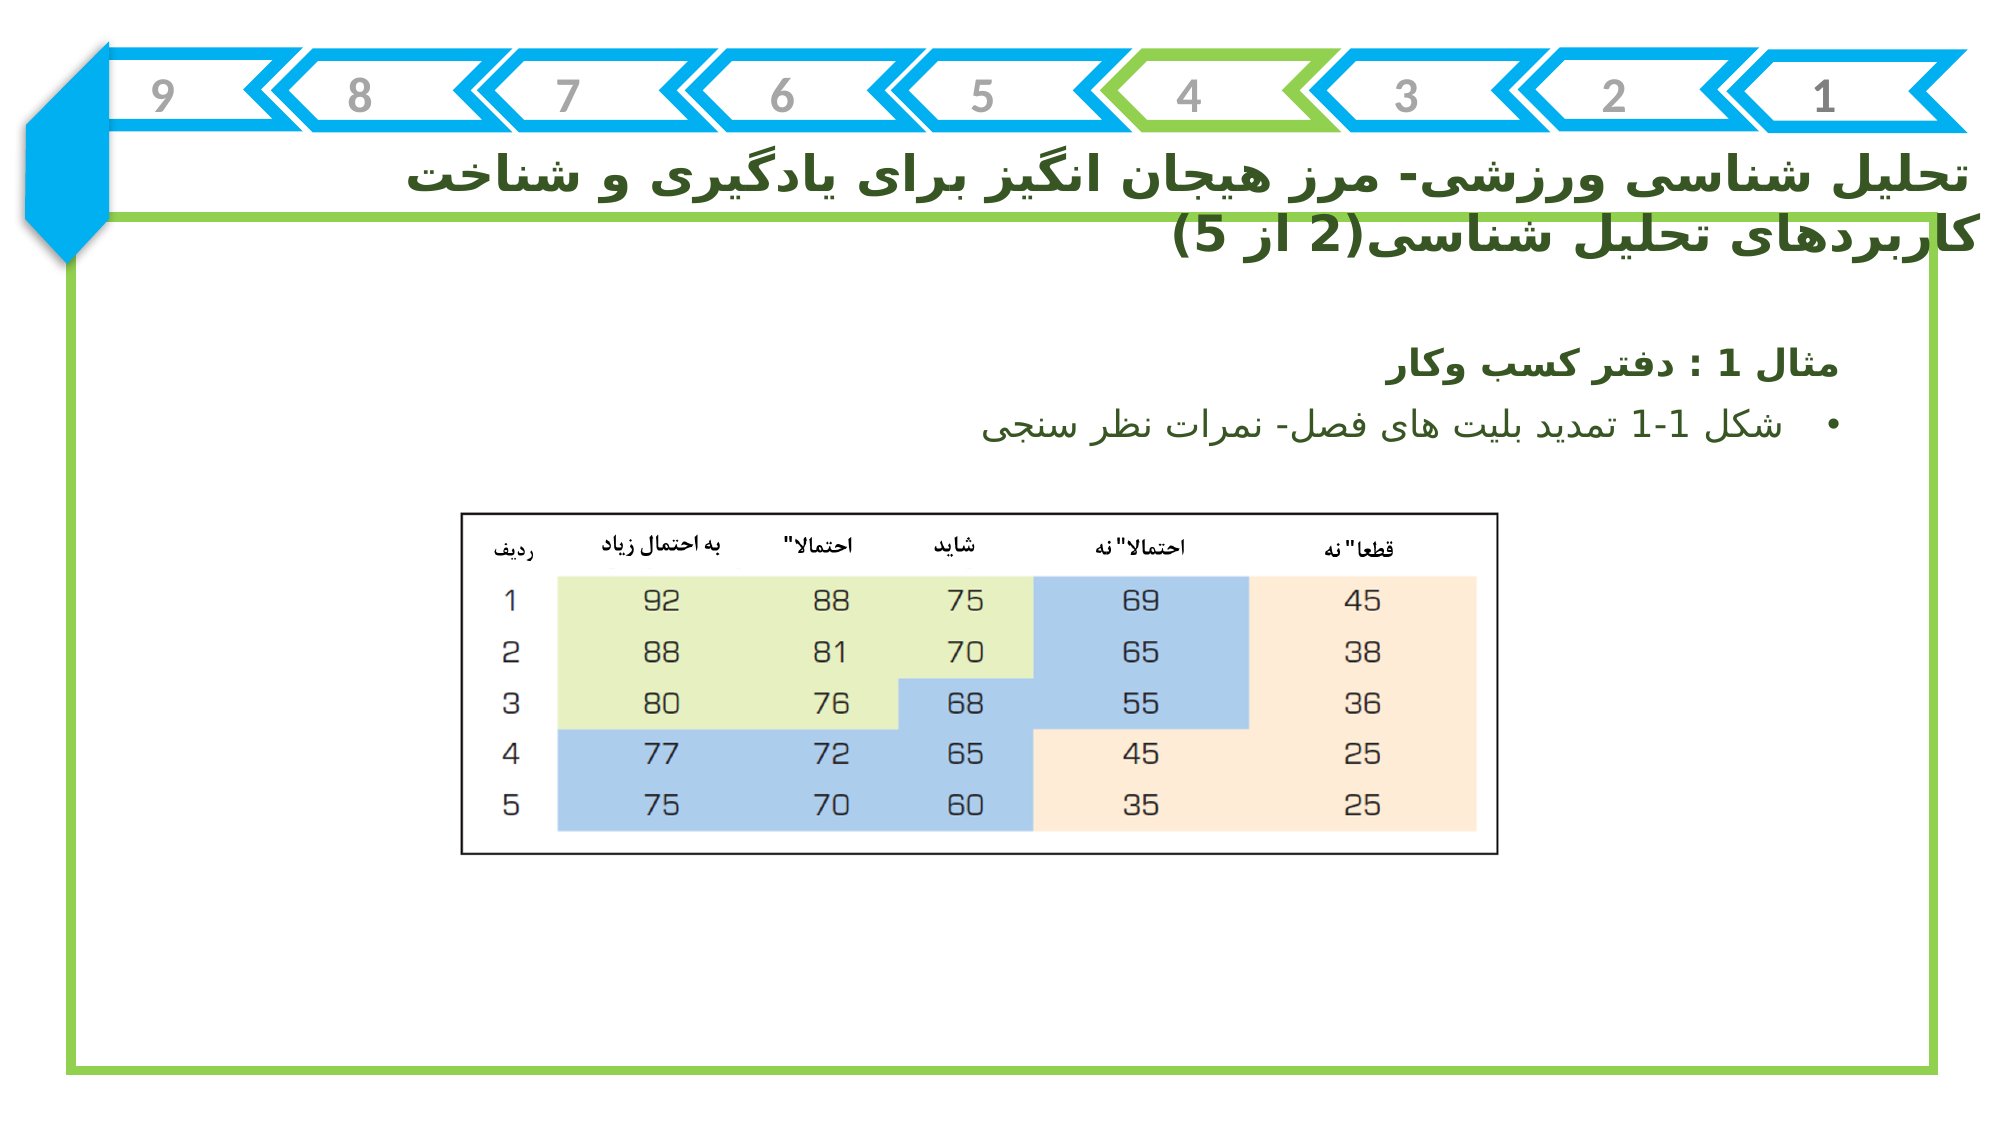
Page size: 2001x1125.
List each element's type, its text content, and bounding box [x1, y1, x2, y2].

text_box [31, 53, 1996, 256]
text_box مثال 1 : دفتر کسب وکار شکل 1-1 تمدید بلیت های فصل- نمرات نظر سنجی [134, 256, 1855, 577]
text_box [70, 256, 1934, 1072]
picture [427, 492, 1563, 889]
